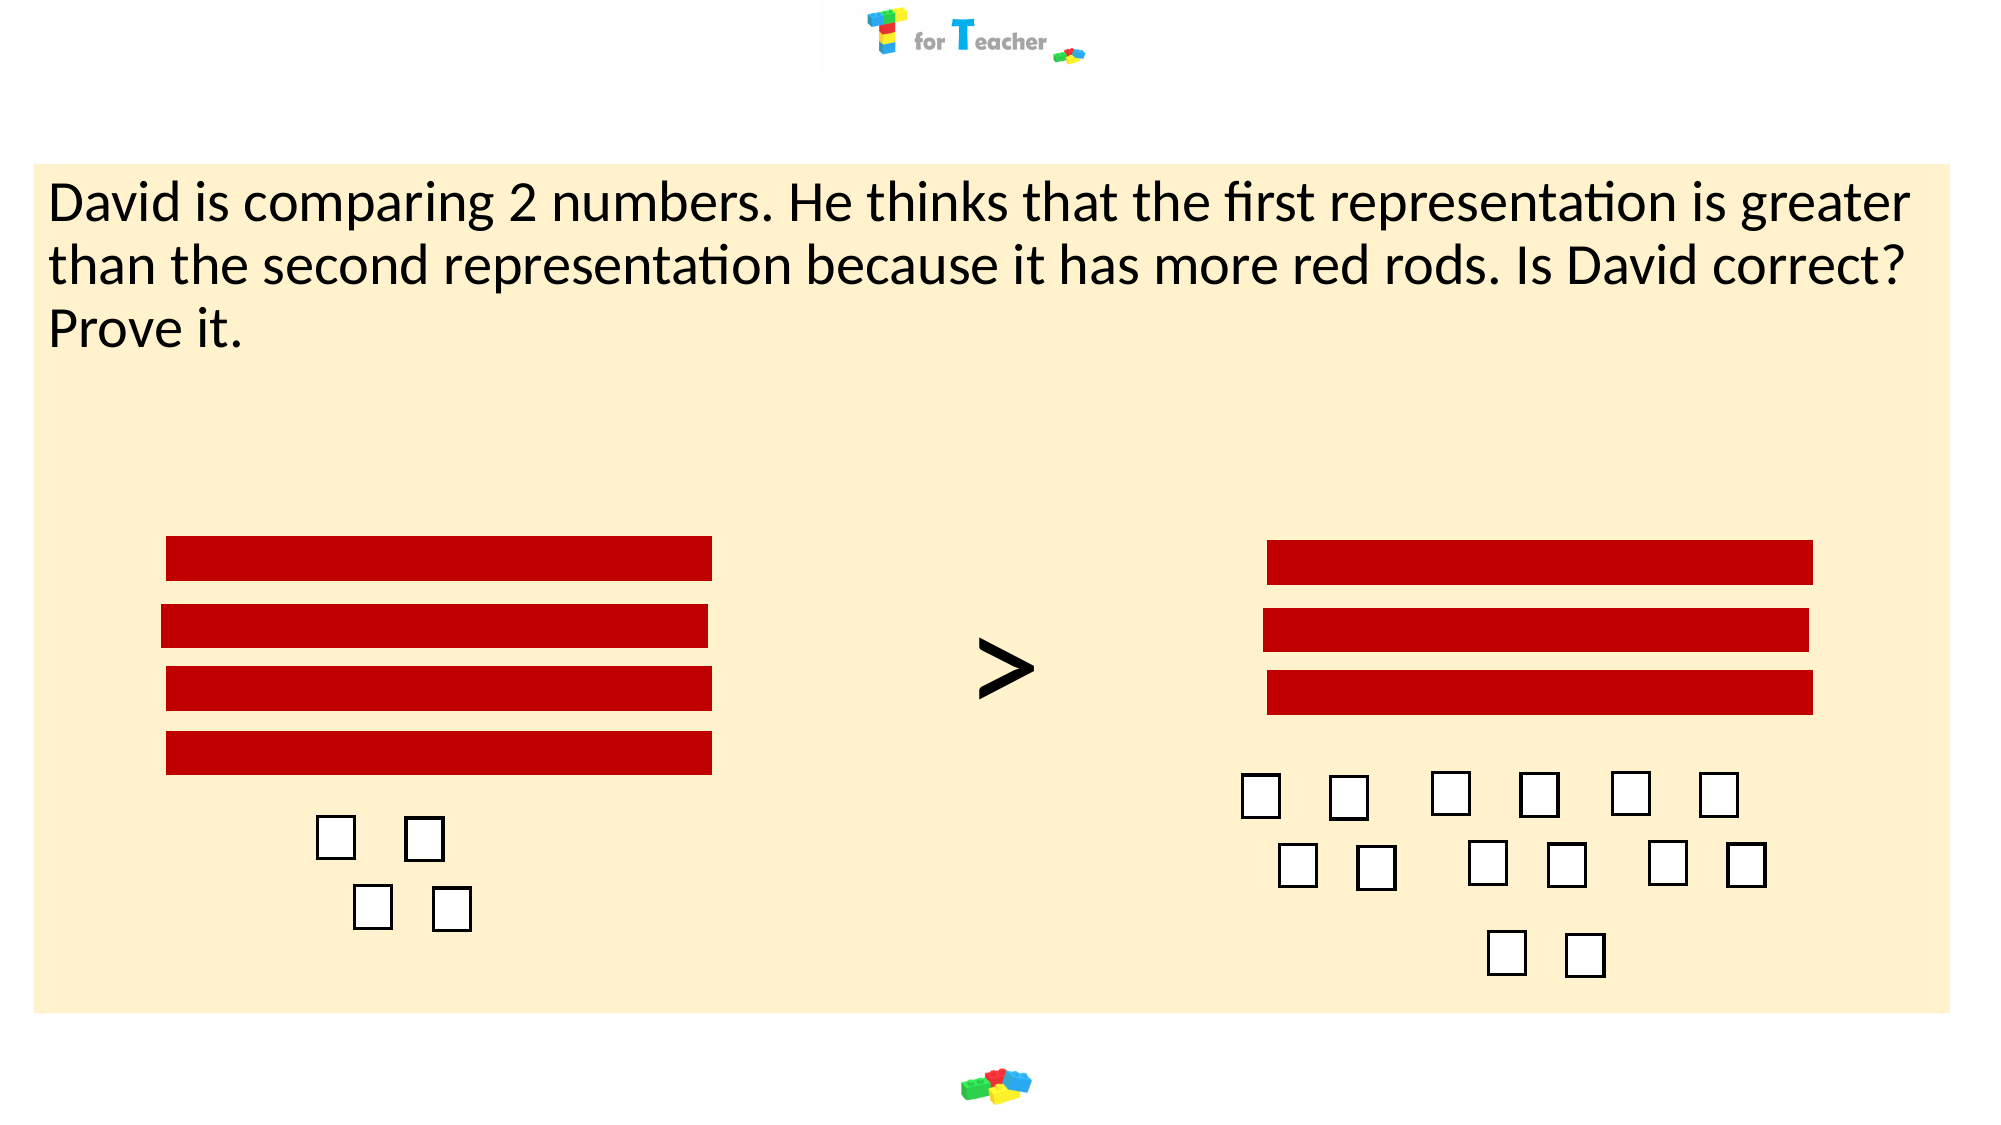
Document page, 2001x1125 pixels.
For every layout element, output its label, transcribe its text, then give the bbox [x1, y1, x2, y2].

text_box [1566, 933, 1605, 978]
text_box [1263, 608, 1809, 652]
text_box [317, 815, 356, 860]
text_box [1330, 776, 1369, 820]
text_box [1357, 846, 1396, 890]
text_box > [951, 558, 1243, 754]
picture [954, 1063, 1045, 1110]
text_box [405, 817, 444, 861]
text_box [432, 887, 471, 932]
text_box [161, 604, 708, 648]
text_box [166, 666, 712, 711]
text_box [1520, 773, 1559, 817]
list David is comparing 2 numbers. He thinks that the first representation is greater than the second representation because it has more red rods. Is David correct? Prove it. [33, 163, 1950, 1014]
text_box [1547, 843, 1586, 887]
text_box [1469, 841, 1508, 885]
text_box [1700, 773, 1739, 817]
text_box [354, 885, 393, 929]
text_box [1611, 771, 1650, 816]
text_box [1267, 540, 1813, 585]
text_box [166, 536, 712, 581]
picture [820, 0, 1095, 78]
text_box [1487, 931, 1526, 975]
text_box [166, 731, 712, 775]
text_box [1241, 774, 1280, 819]
text_box [1267, 670, 1813, 715]
text_box [1432, 771, 1471, 816]
text_box [1648, 841, 1688, 885]
text_box [1727, 843, 1766, 887]
text_box [1278, 843, 1318, 888]
